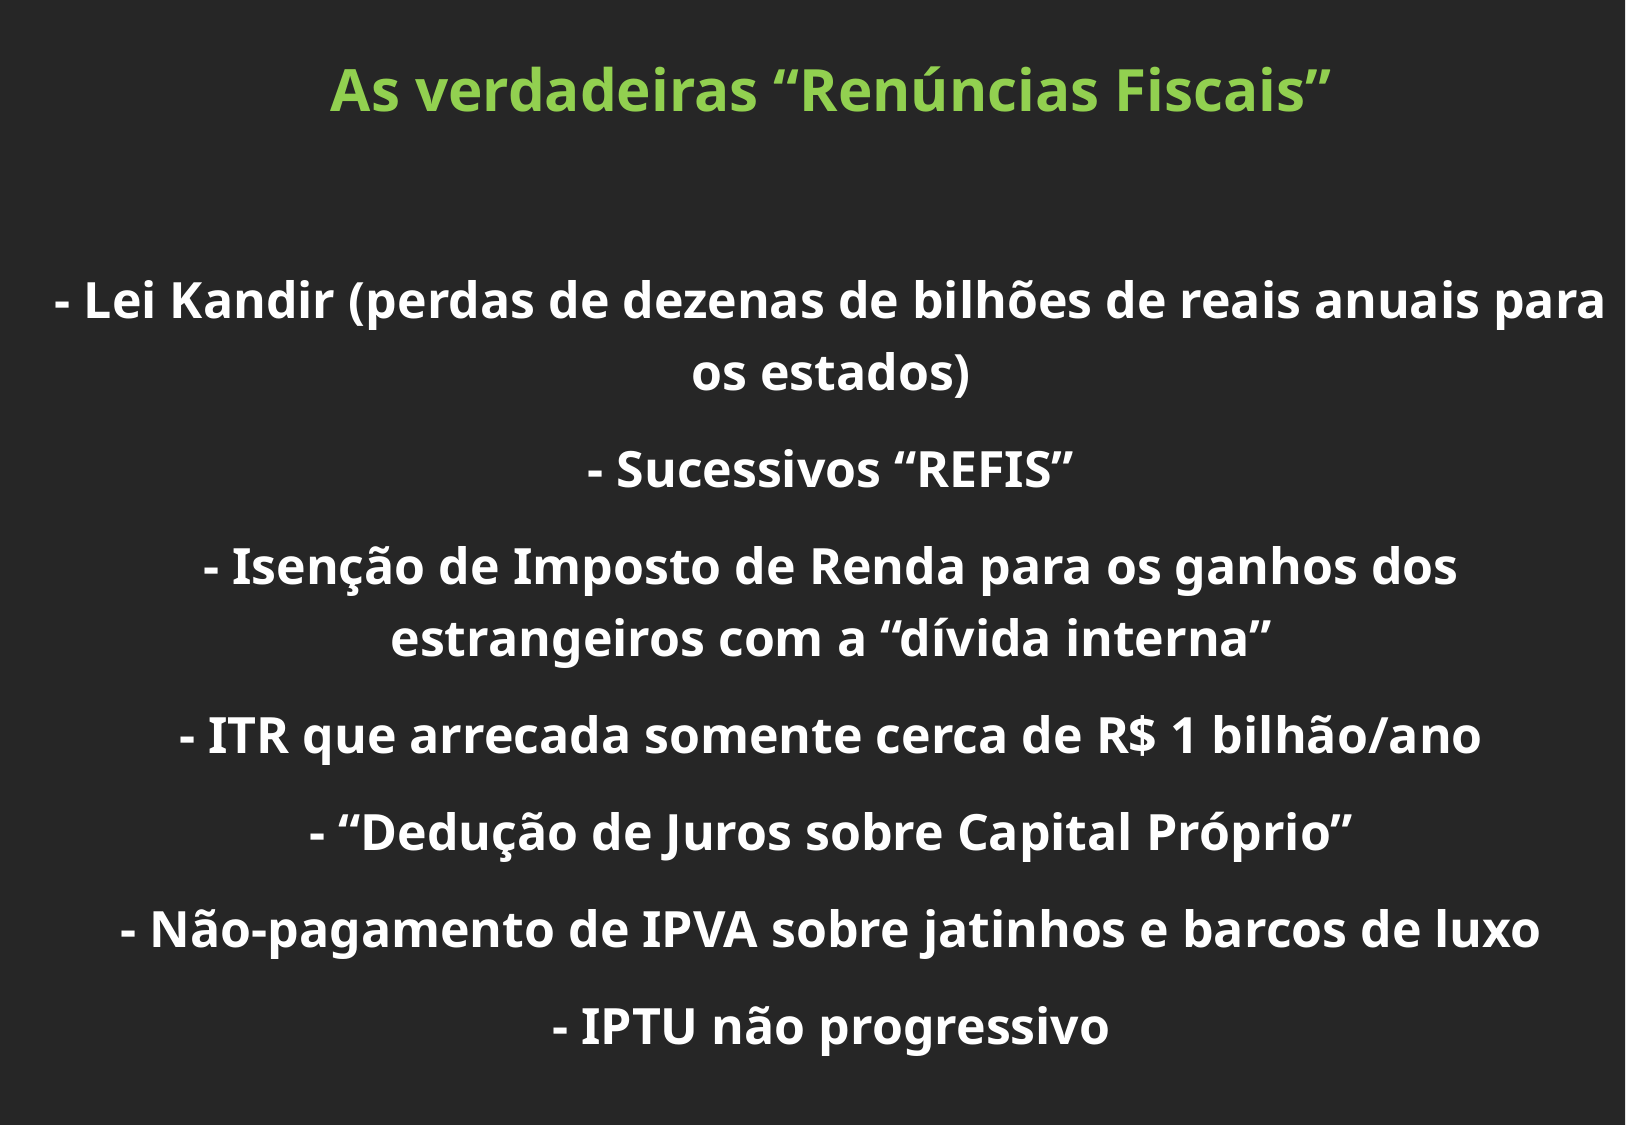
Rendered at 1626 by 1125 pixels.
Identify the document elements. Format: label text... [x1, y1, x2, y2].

text_box As verdadeiras “Renúncias Fiscais” - Lei Kandir (perdas de dezenas de bilhões de reais anuais para os estados) - Sucessivos “REFIS” - Isenção de Imposto de Renda para os ganhos dos estrangeiros com a “dívida interna” - ITR que arrecada somente cerca de R$ 1 bilhão/ano - “Dedução de Juros sobre Capital Próprio” - Não-pagamento de IPVA sobre jatinhos e barcos de luxo - IPTU não progressivo [31, 31, 1625, 1062]
